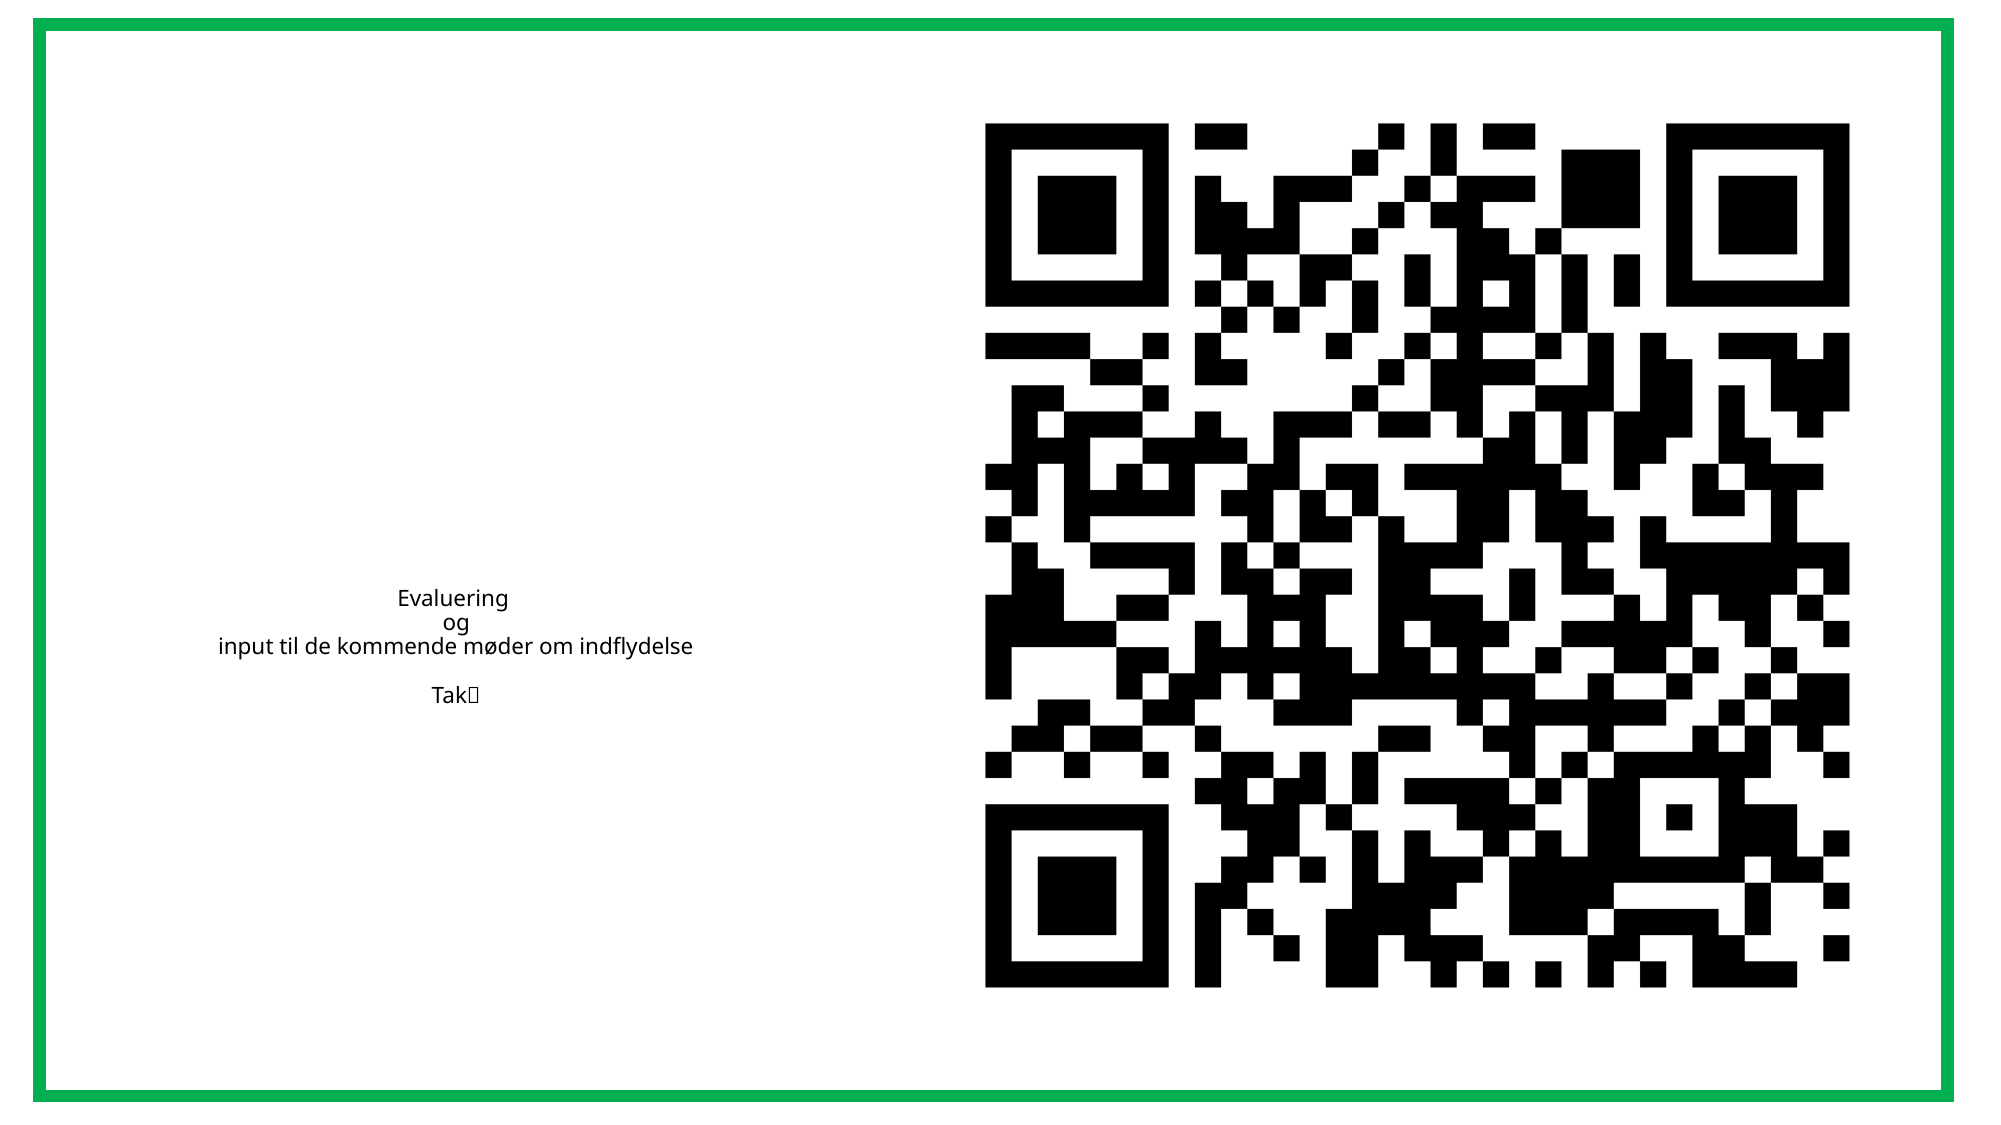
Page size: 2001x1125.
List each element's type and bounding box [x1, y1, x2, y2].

text_box [39, 23, 872, 1097]
picture [872, 10, 1963, 1101]
